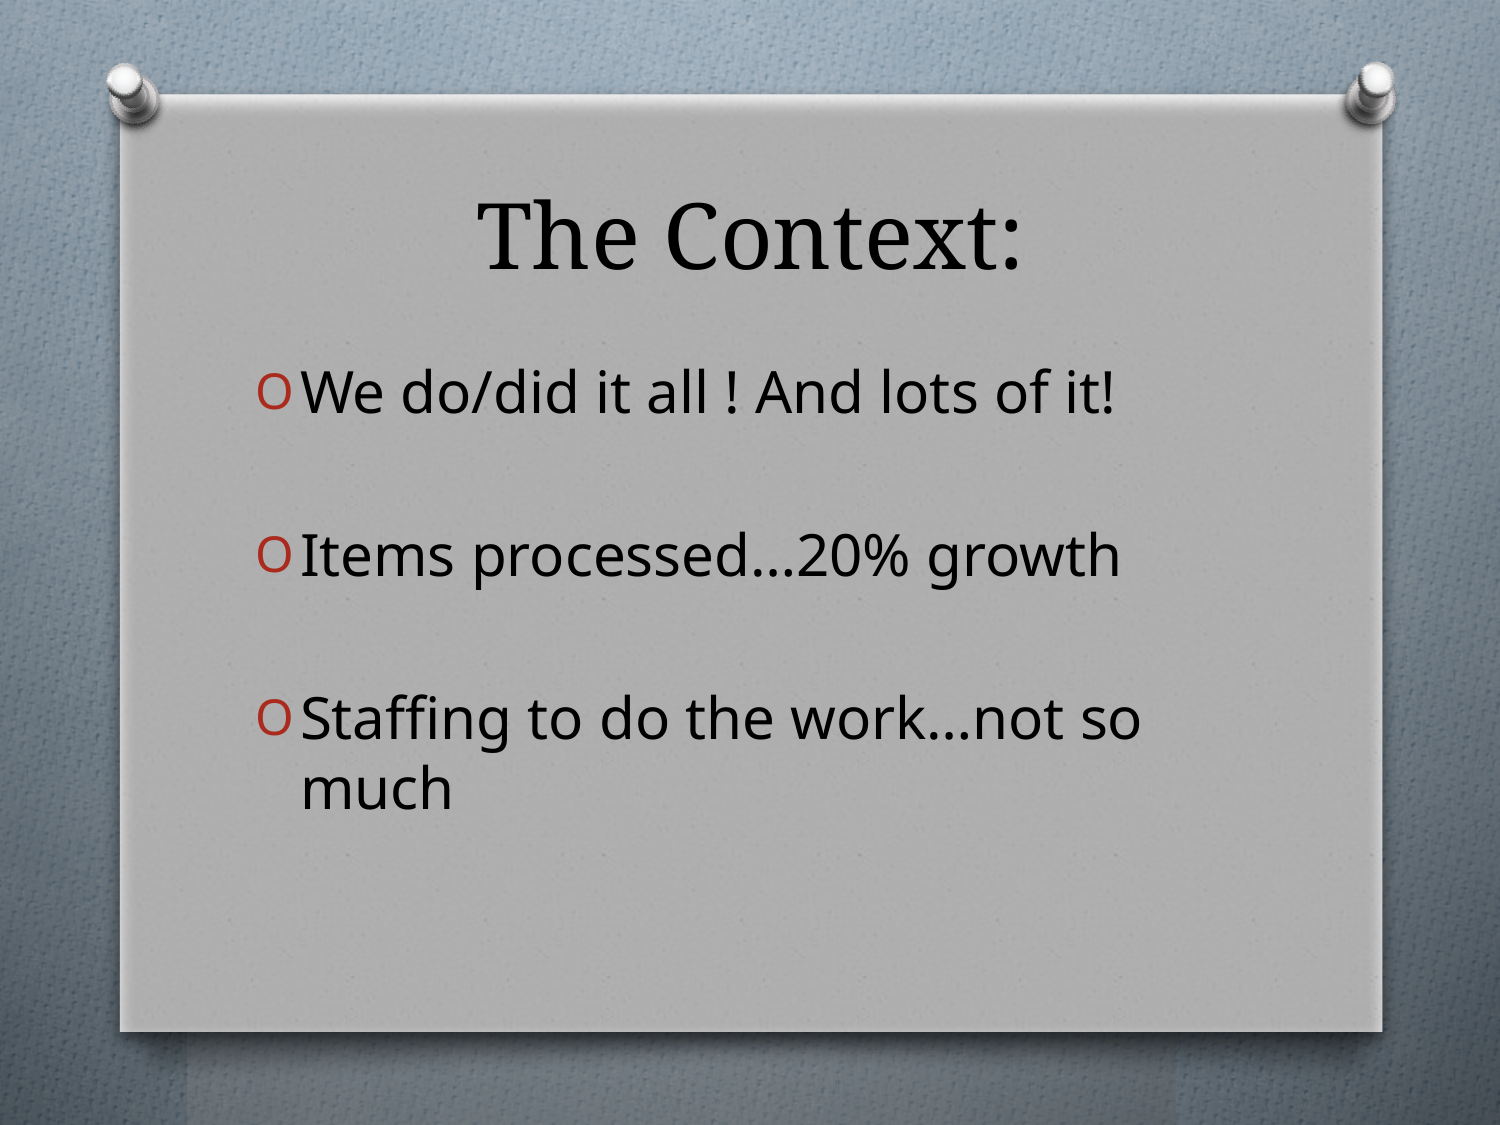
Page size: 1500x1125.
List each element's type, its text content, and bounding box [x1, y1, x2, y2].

title The Context: [179, 134, 1323, 332]
picture [1317, 35, 1439, 156]
list We do/did it all ! And lots of it! Items processed…20% growth Staffing to do the work…not so much [240, 347, 1257, 939]
picture [75, 29, 198, 153]
